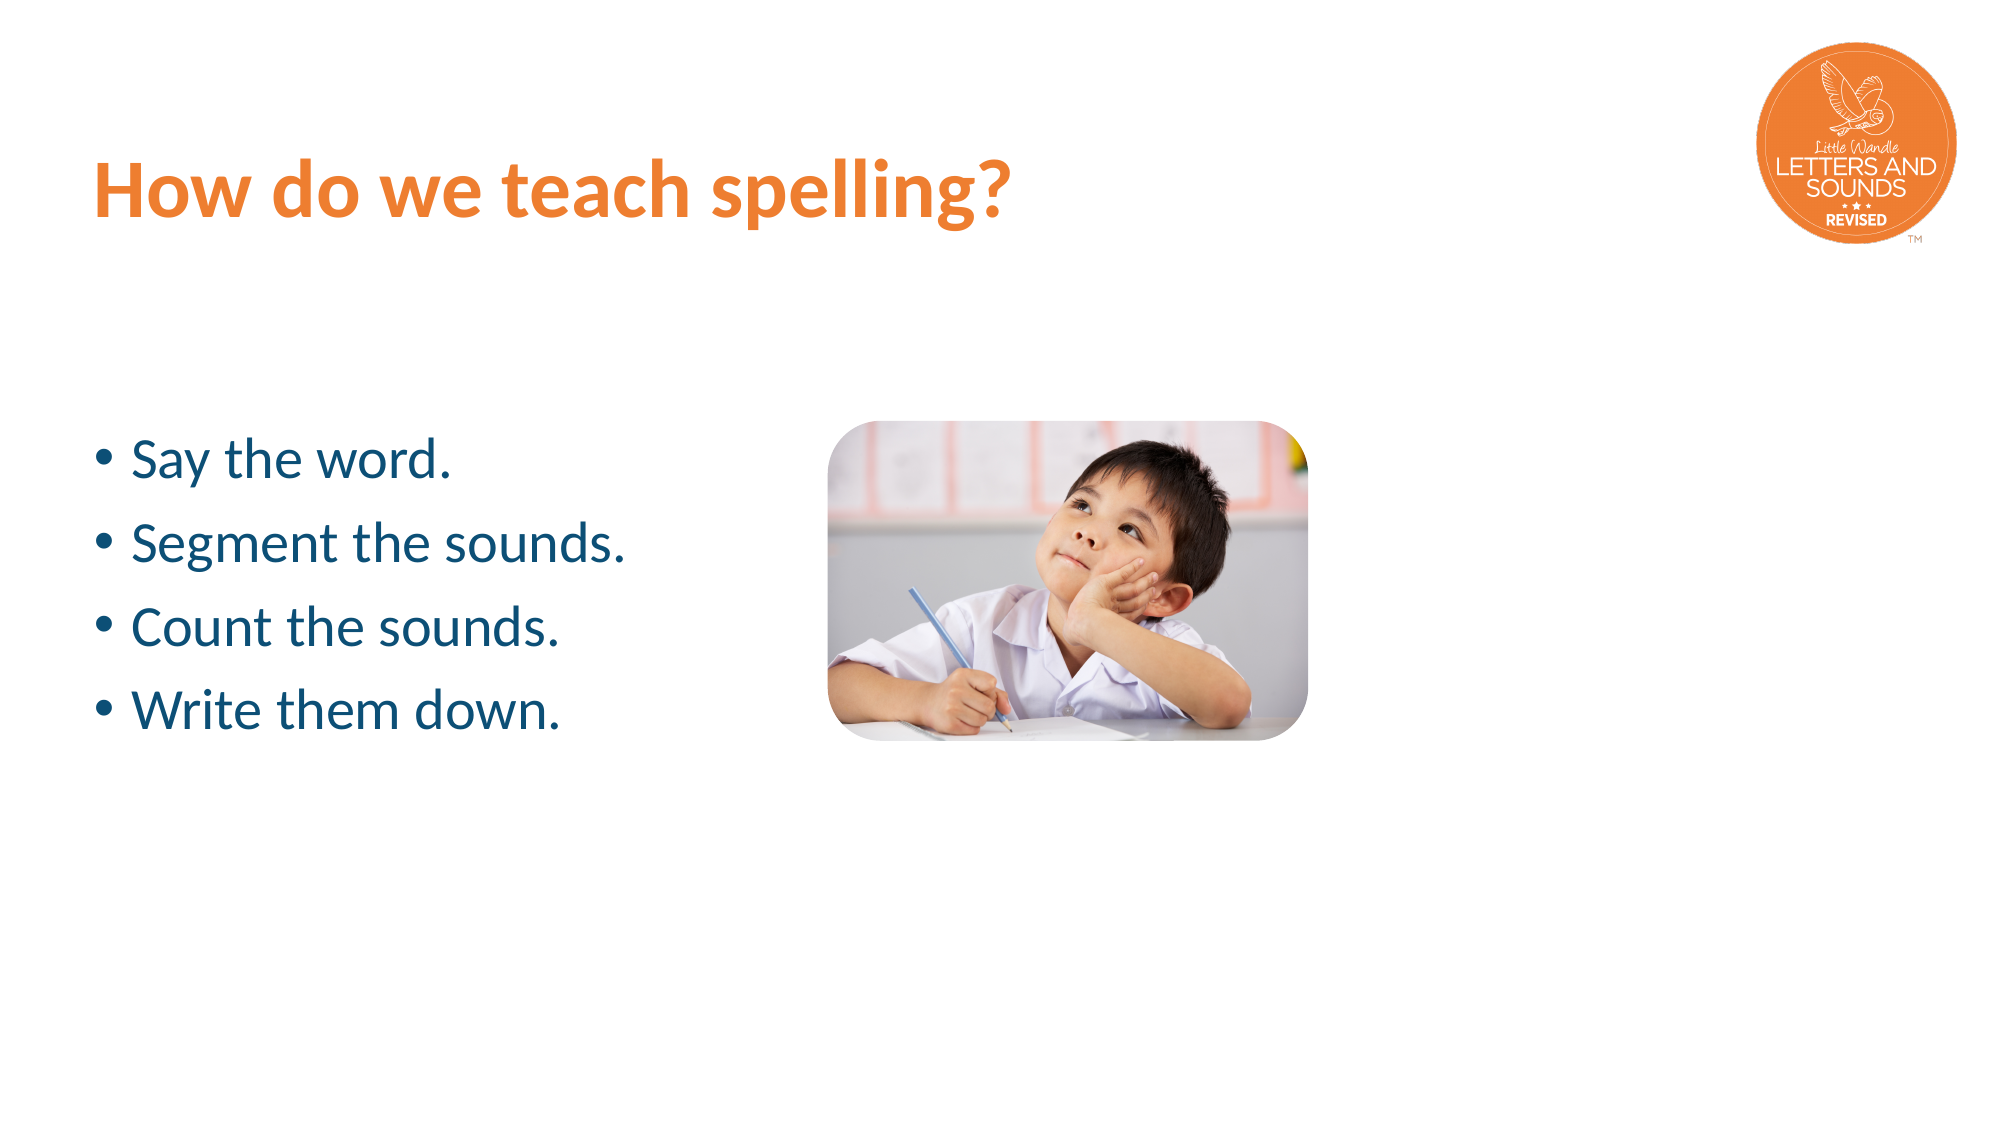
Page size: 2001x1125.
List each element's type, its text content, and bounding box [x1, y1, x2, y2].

picture [1756, 42, 1957, 244]
title How do we teach spelling? [78, 54, 1686, 244]
list Say the word. Segment the sounds. Count the sounds. Write them down. [78, 420, 764, 1035]
picture [827, 420, 1309, 741]
